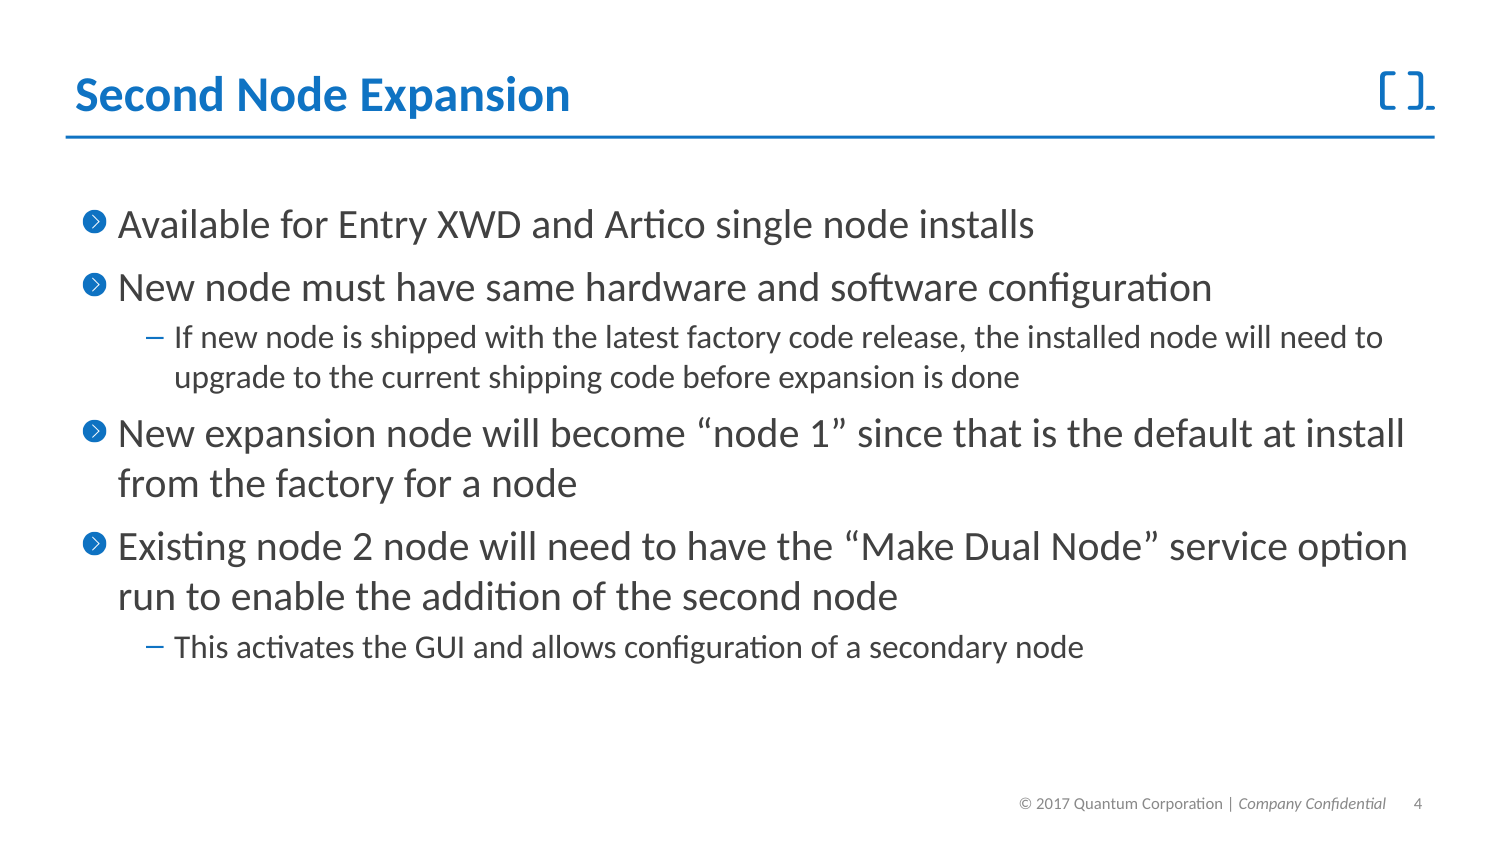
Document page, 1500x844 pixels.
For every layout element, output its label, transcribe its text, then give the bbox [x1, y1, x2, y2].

title Second Node Expansion [60, 8, 1350, 122]
picture [80, 270, 109, 299]
picture [1380, 71, 1435, 110]
picture [80, 529, 109, 558]
picture [80, 417, 109, 445]
picture [80, 207, 109, 236]
list Available for Entry XWD and Artico single node installs New node must have same hardware and software configuration If new node is shipped with the latest factory code release, the installed node will need to upgrade to the current shipping code before expansion is done New expansion node will become “node 1” since that is the default at install from the factory for a node Existing node 2 node will need to have the “Make Dual Node” service option run to enable the addition of the second node This activates the GUI and allows configuration of a secondary node [65, 196, 1425, 754]
